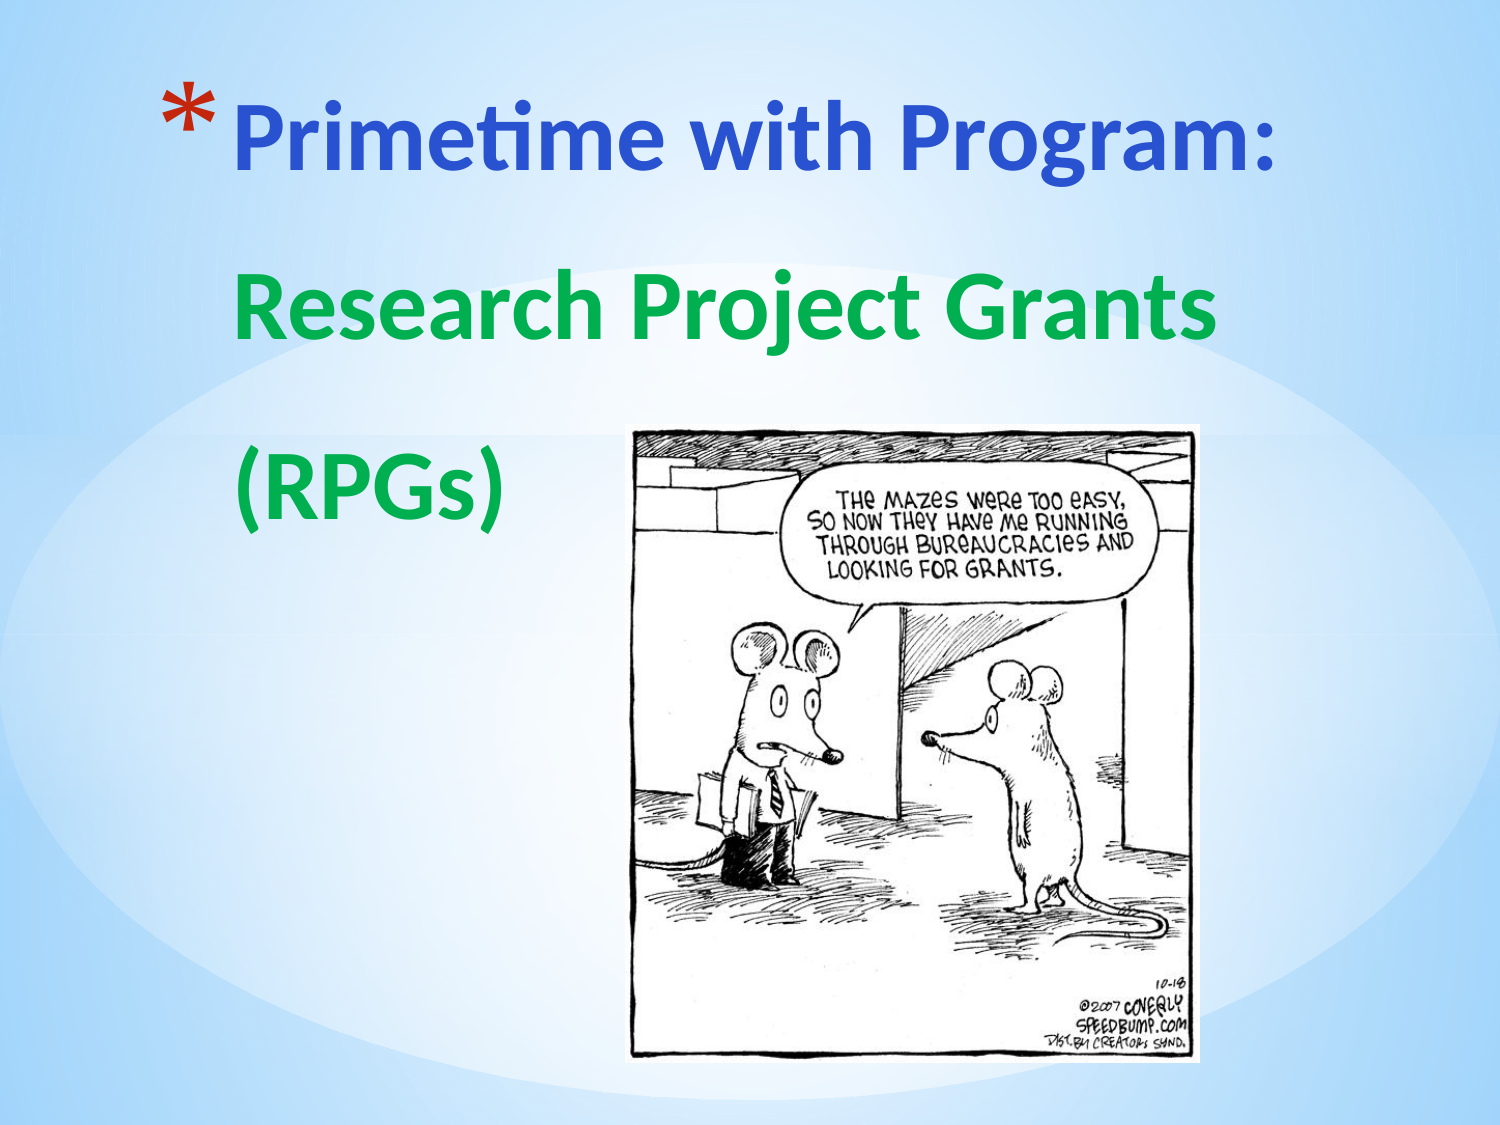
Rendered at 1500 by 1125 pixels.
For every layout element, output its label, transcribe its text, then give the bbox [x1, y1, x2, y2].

title Primetime with Program: Research Project Grants (RPGs) [112, 62, 1350, 988]
picture [625, 424, 1201, 1063]
